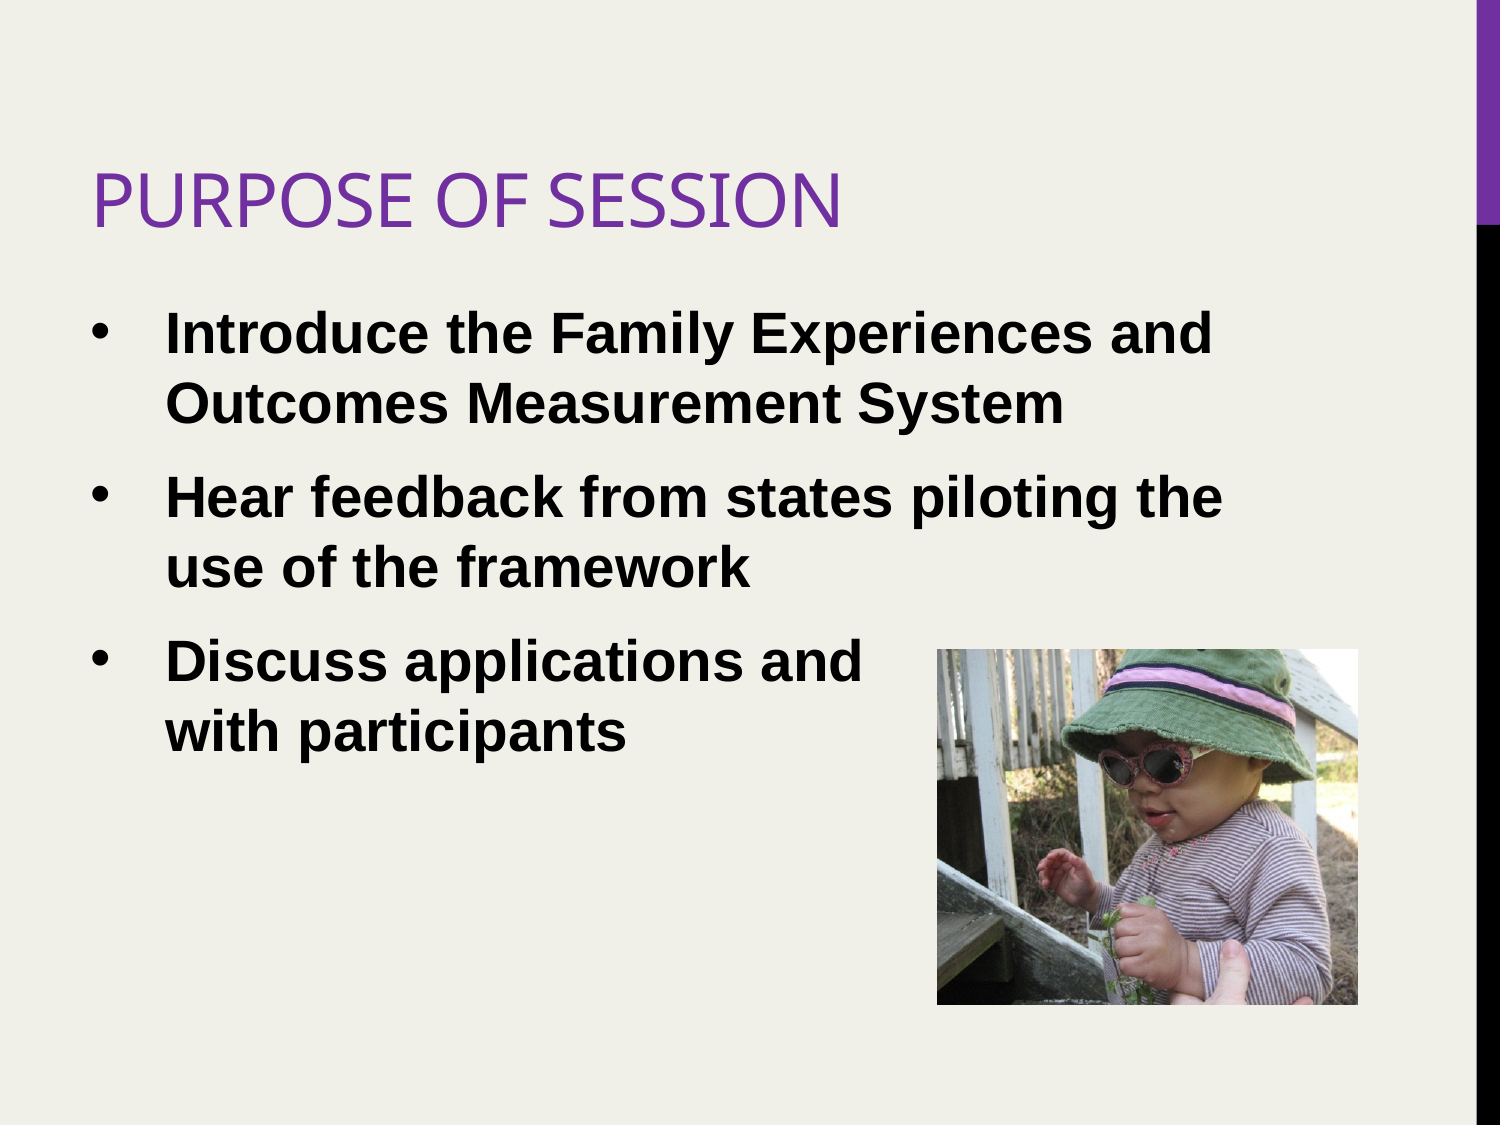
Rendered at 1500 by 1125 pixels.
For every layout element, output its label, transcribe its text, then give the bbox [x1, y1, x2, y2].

title Purpose of Session [75, 25, 1025, 250]
list Introduce the Family Experiences and Outcomes Measurement System Hear feedback from states piloting the use of the framework Discuss applications and uses with participants [75, 287, 1325, 1005]
picture [936, 649, 1358, 1005]
